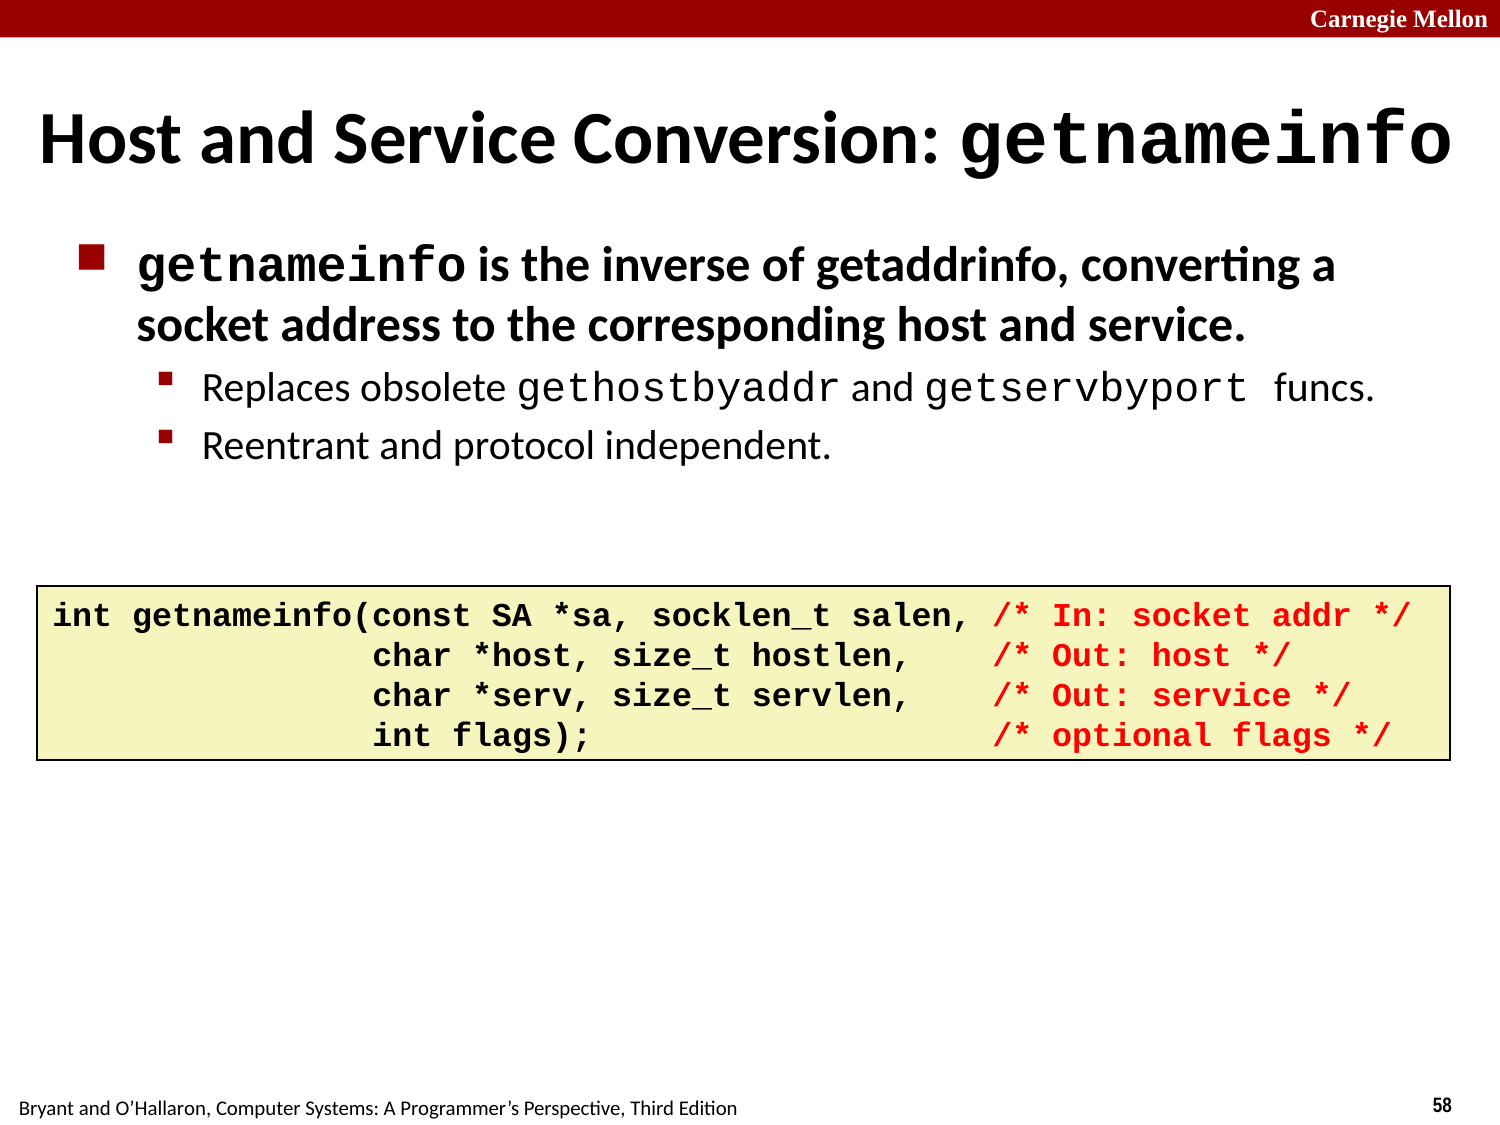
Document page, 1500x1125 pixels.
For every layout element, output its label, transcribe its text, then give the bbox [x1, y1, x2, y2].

list getnameinfo is the inverse of getaddrinfo, converting a socket address to the corresponding host and service. Replaces obsolete gethostbyaddr and getservbyport funcs. Reentrant and protocol independent. [64, 223, 1451, 525]
title Host and Service Conversion: getnameinfo [24, 71, 1488, 197]
text_box int getnameinfo(const SA *sa, socklen_t salen, /* In: socket addr */ char *host, size_t hostlen, /* Out: host */ char *serv, size_t servlen, /* Out: service */ int flags); /* optional flags */ [37, 585, 1450, 761]
